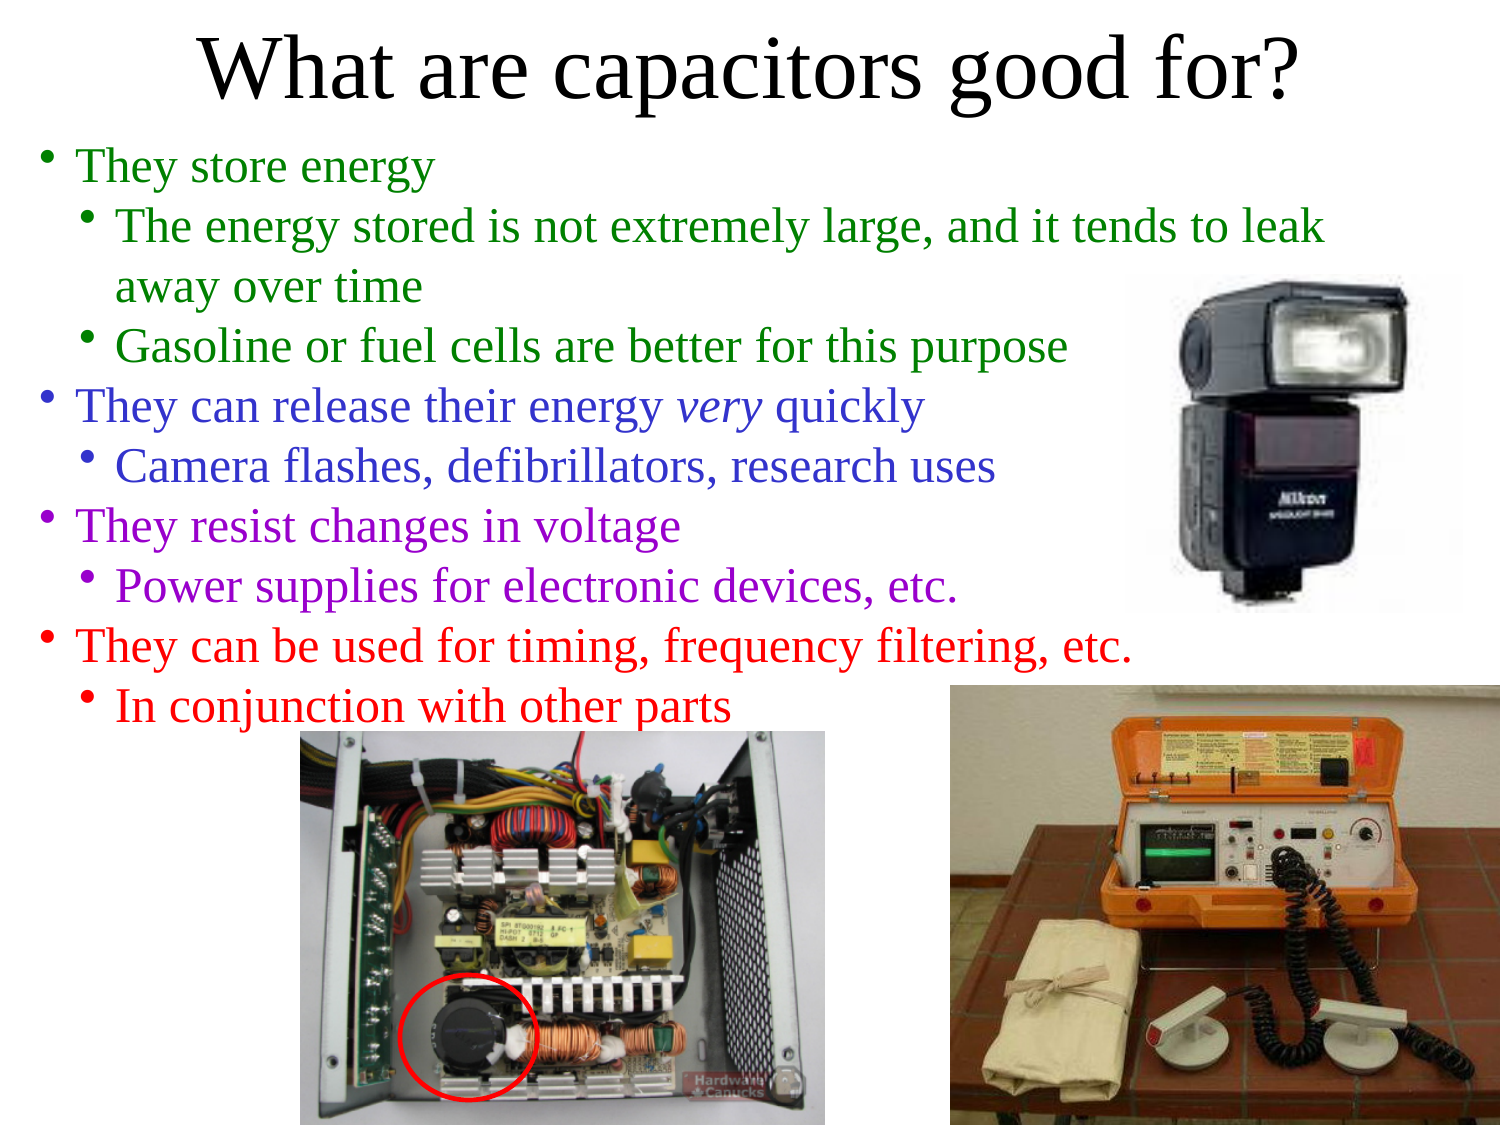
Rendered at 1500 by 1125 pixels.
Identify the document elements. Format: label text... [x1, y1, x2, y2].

picture [299, 730, 826, 1125]
text_box What are capacitors good for? [0, 0, 1500, 125]
picture [1124, 274, 1463, 613]
text_box They store energy The energy stored is not extremely large, and it tends to leak away over time Gasoline or fuel cells are better for this purpose They can release their energy very quickly Camera flashes, defibrillators, research uses They resist changes in voltage Power supplies for electronic devices, etc. They can be used for timing, frequency filtering, etc. In conjunction with other parts [24, 124, 1400, 740]
picture [949, 685, 1500, 1125]
